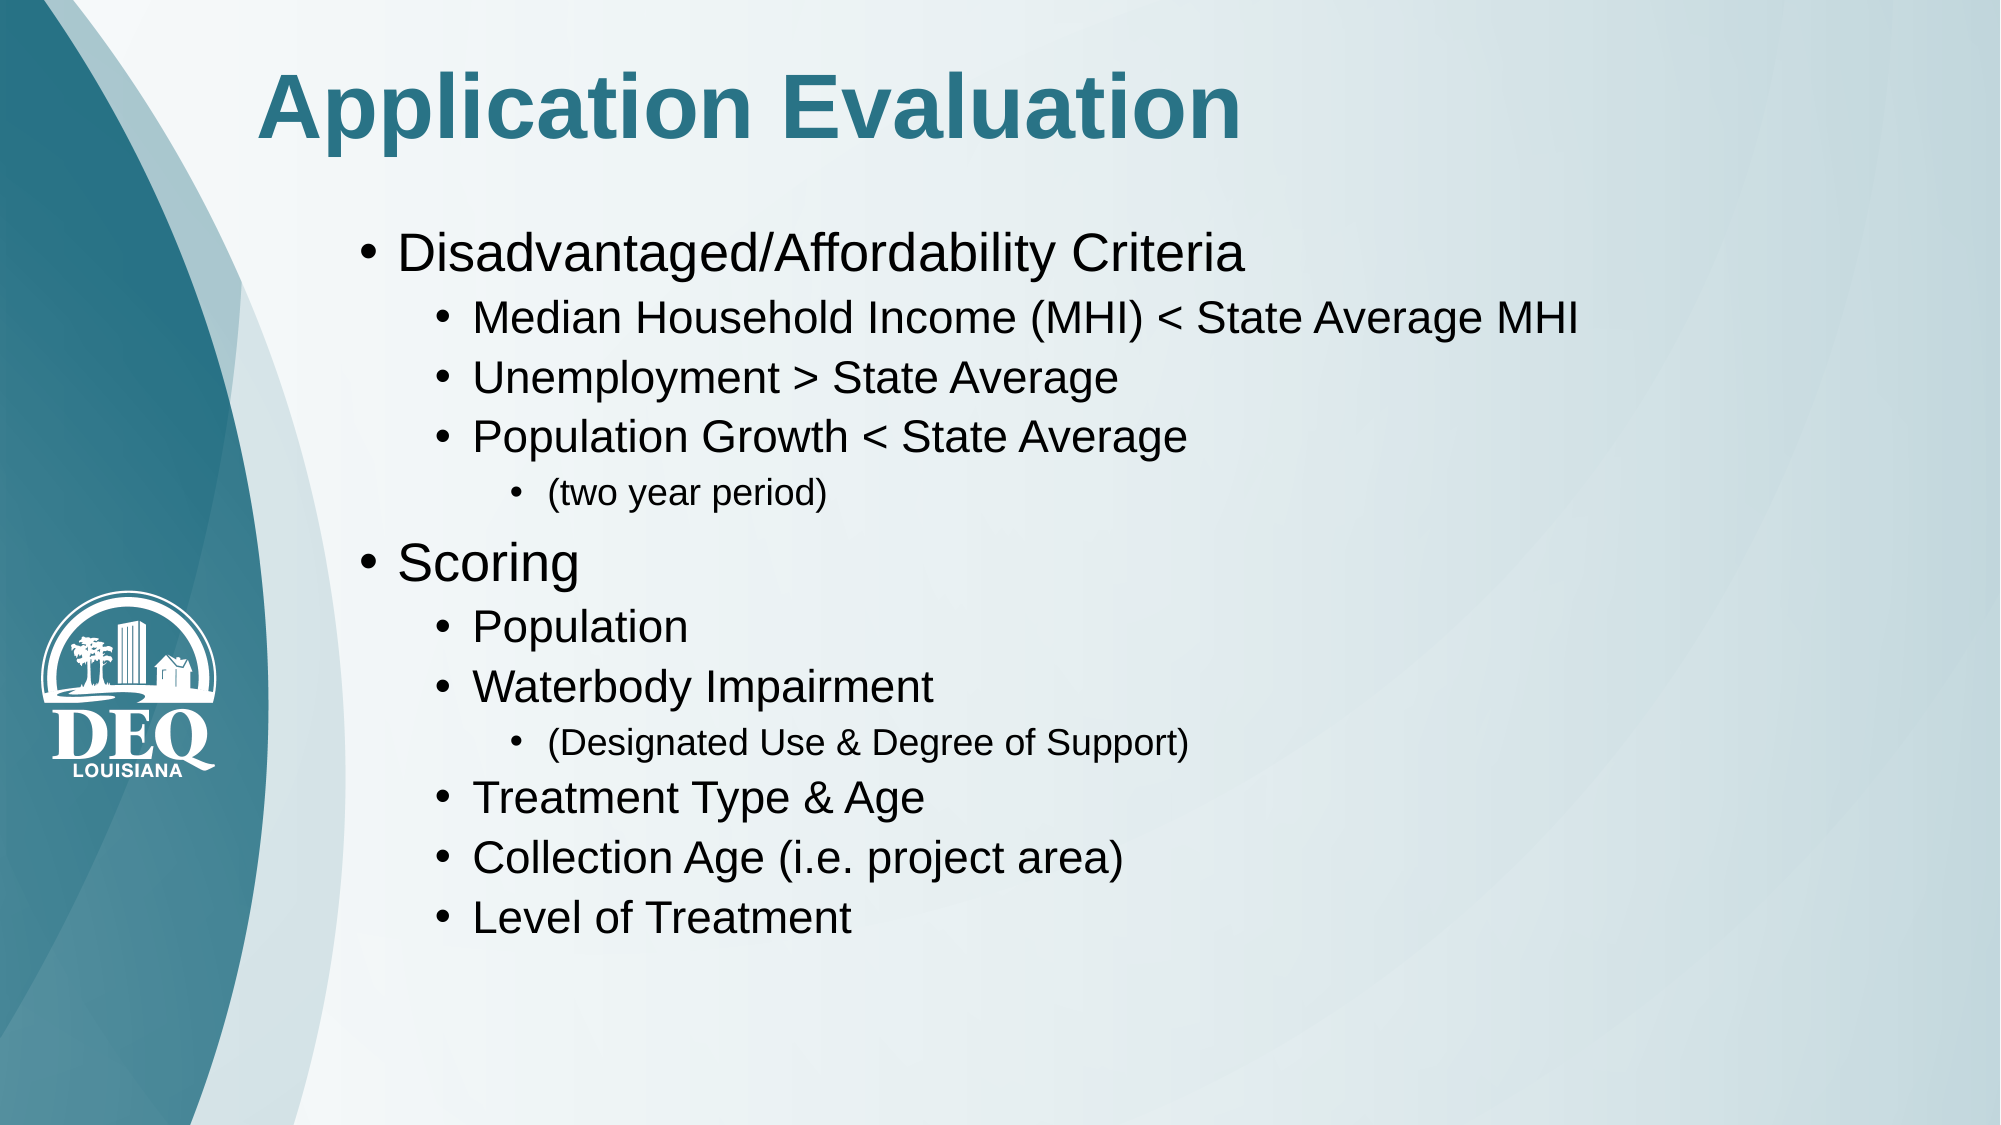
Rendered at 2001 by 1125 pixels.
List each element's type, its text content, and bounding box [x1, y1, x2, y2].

list Disadvantaged/Affordability Criteria Median Household Income (MHI) < State Average MHI Unemployment > State Average Population Growth < State Average (two year period) Scoring Population Waterbody Impairment (Designated Use & Degree of Support) Treatment Type & Age Collection Age (i.e. project area) Level of Treatment [344, 217, 2000, 1125]
title Application Evaluation [241, 0, 2000, 218]
picture [0, 0, 344, 1125]
